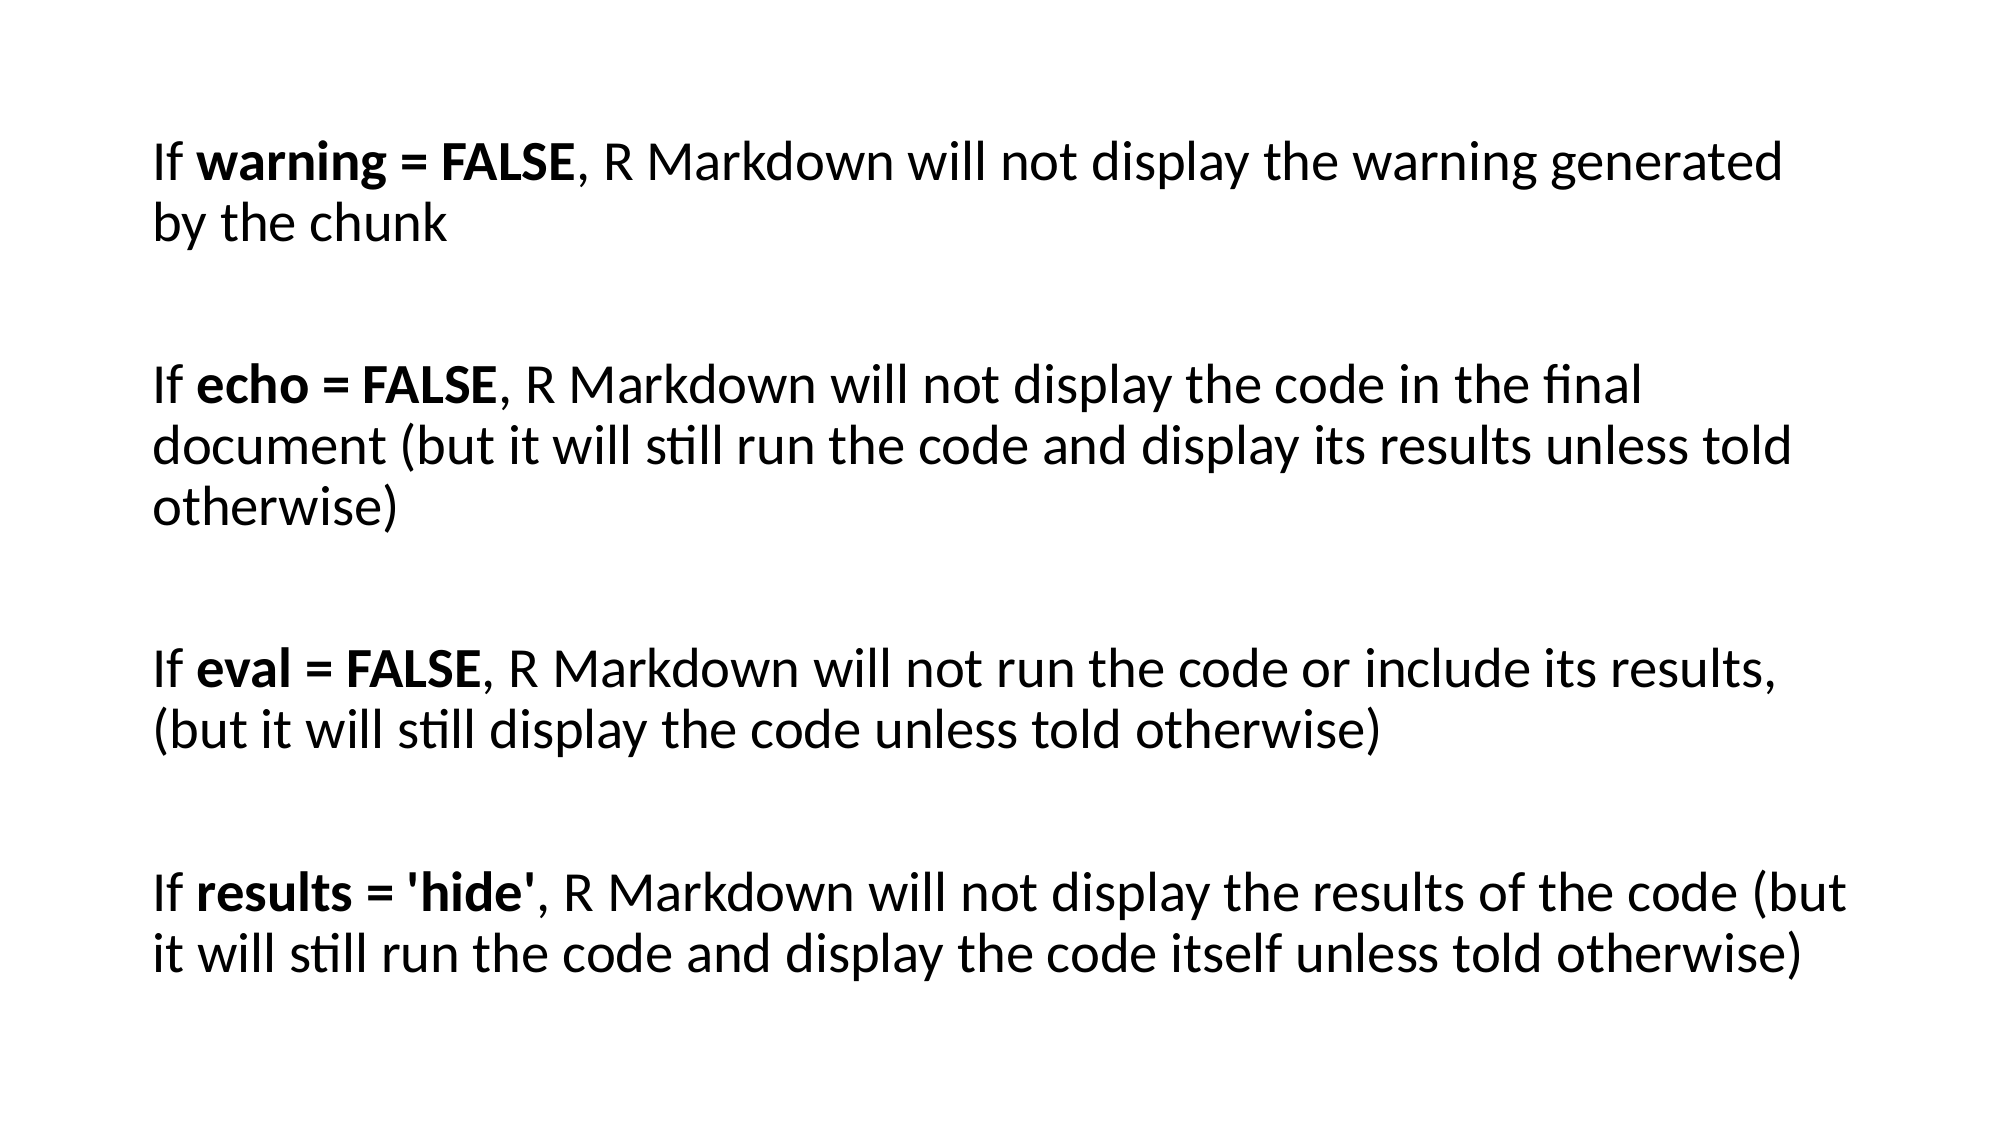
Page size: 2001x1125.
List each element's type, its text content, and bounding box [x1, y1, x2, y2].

list If warning = FALSE, R Markdown will not display the warning generated by the chunk If echo = FALSE, R Markdown will not display the code in the final document (but it will still run the code and display its results unless told otherwise) If eval = FALSE, R Markdown will not run the code or include its results, (but it will still display the code unless told otherwise) If results = 'hide', R Markdown will not display the results of the code (but it will still run the code and display the code itself unless told otherwise) [137, 124, 1863, 1014]
